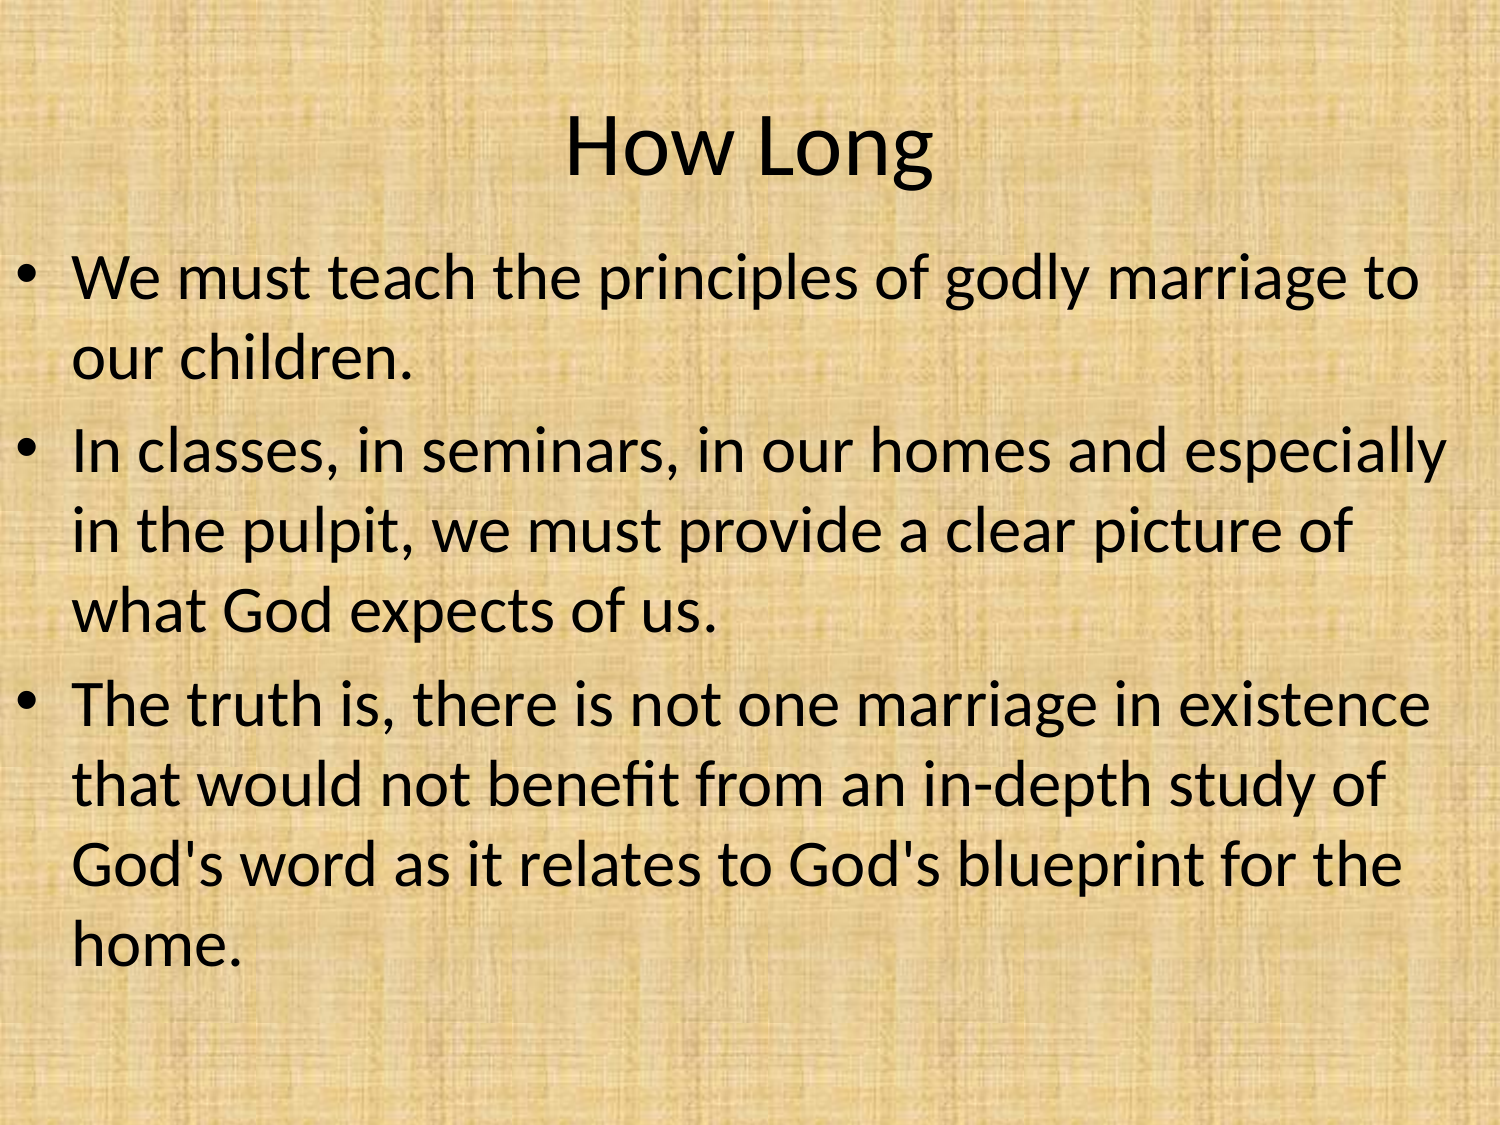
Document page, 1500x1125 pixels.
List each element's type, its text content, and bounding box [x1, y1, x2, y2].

list We must teach the principles of godly marriage to our children. In classes, in seminars, in our homes and especially in the pulpit, we must provide a clear picture of what God expects of us. The truth is, there is not one marriage in existence that would not benefit from an in-depth study of God's word as it relates to God's blueprint for the home. [0, 224, 1488, 1075]
picture [0, 0, 1500, 1125]
title How Long [75, 45, 1425, 224]
